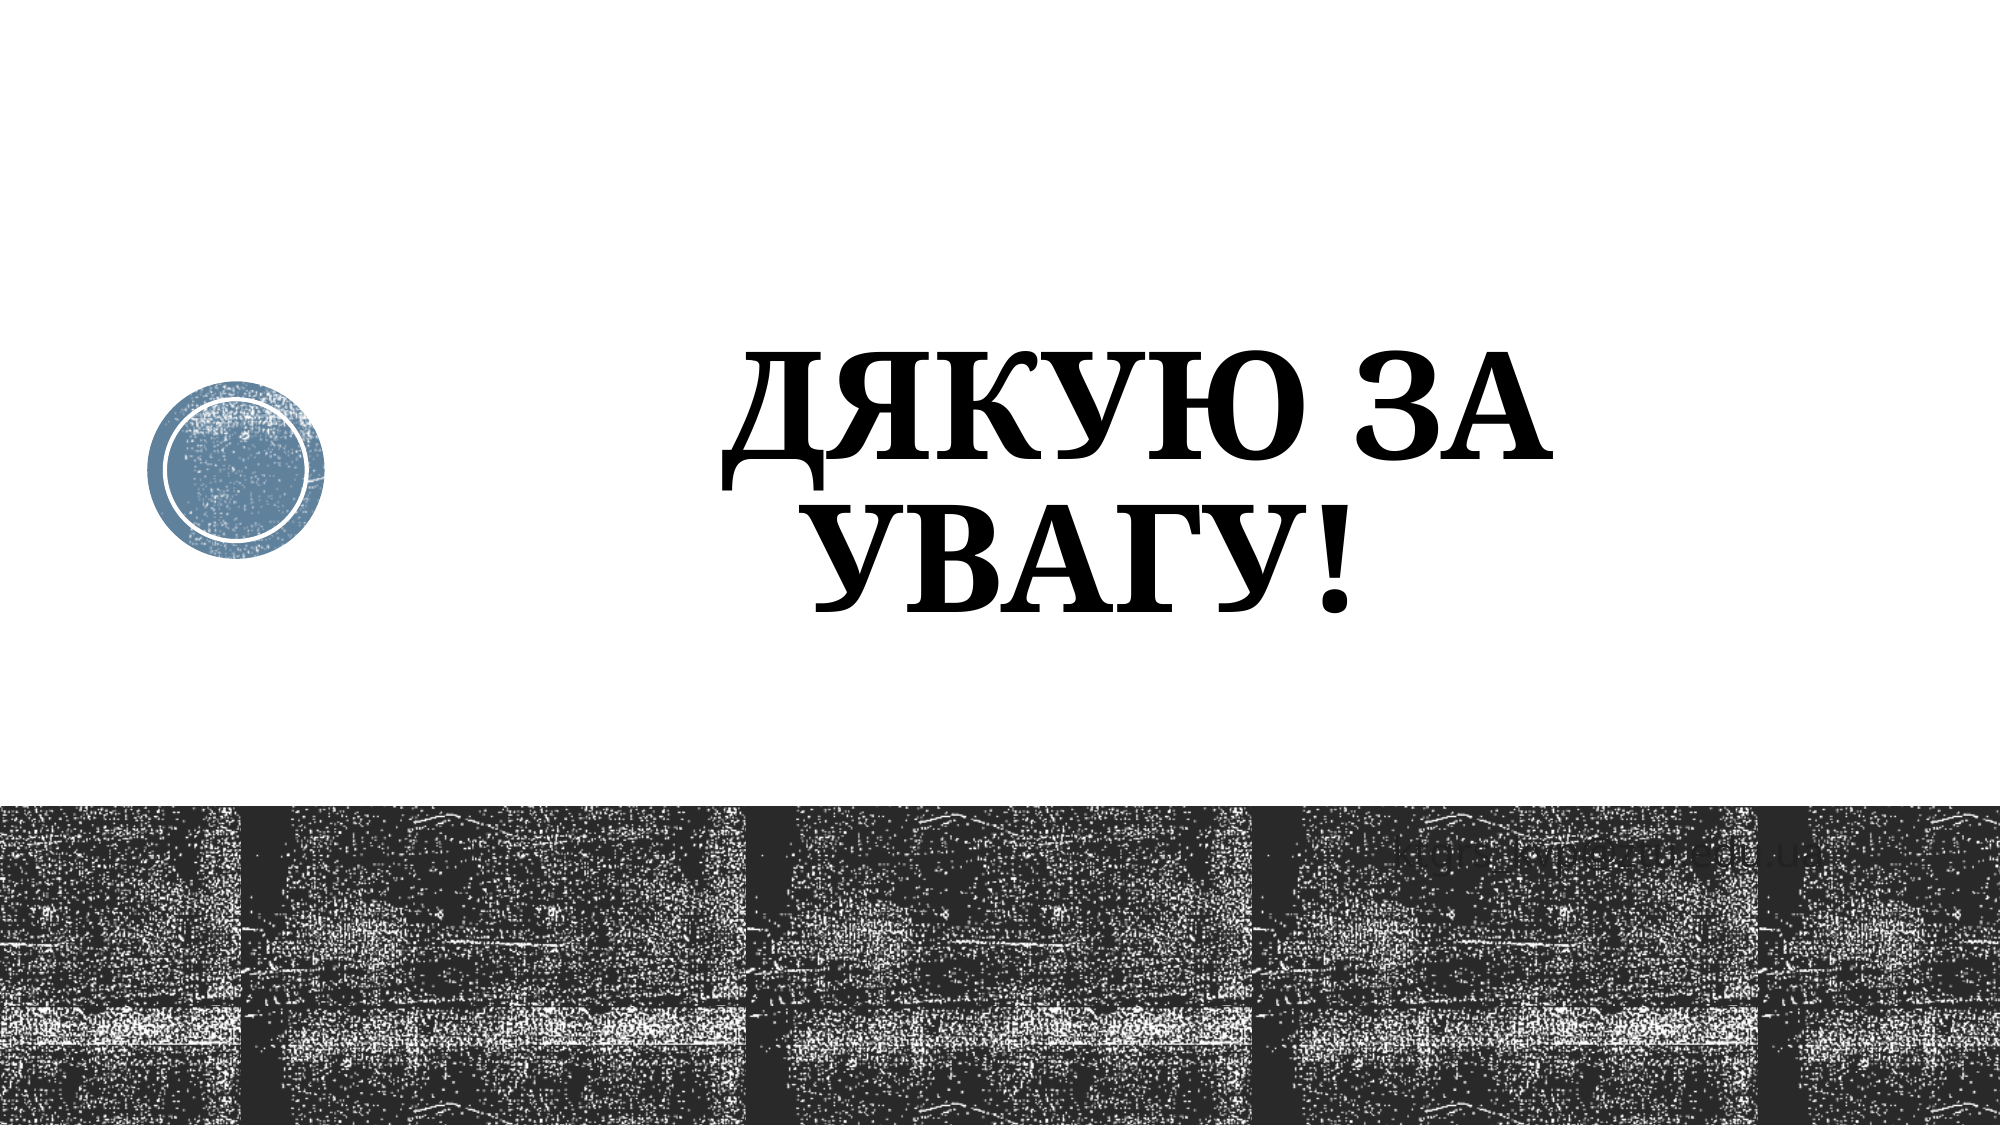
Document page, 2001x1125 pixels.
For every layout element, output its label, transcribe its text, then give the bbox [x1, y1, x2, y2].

title ДЯКУЮ ЗА УВАГУ! [355, 201, 1878, 779]
title ДЕКОМПОЗИЦІЯ ПРОЕКТУ [0, 806, 2000, 1125]
list ktgrs_kvp@ztu.edu.ua [355, 823, 1841, 999]
